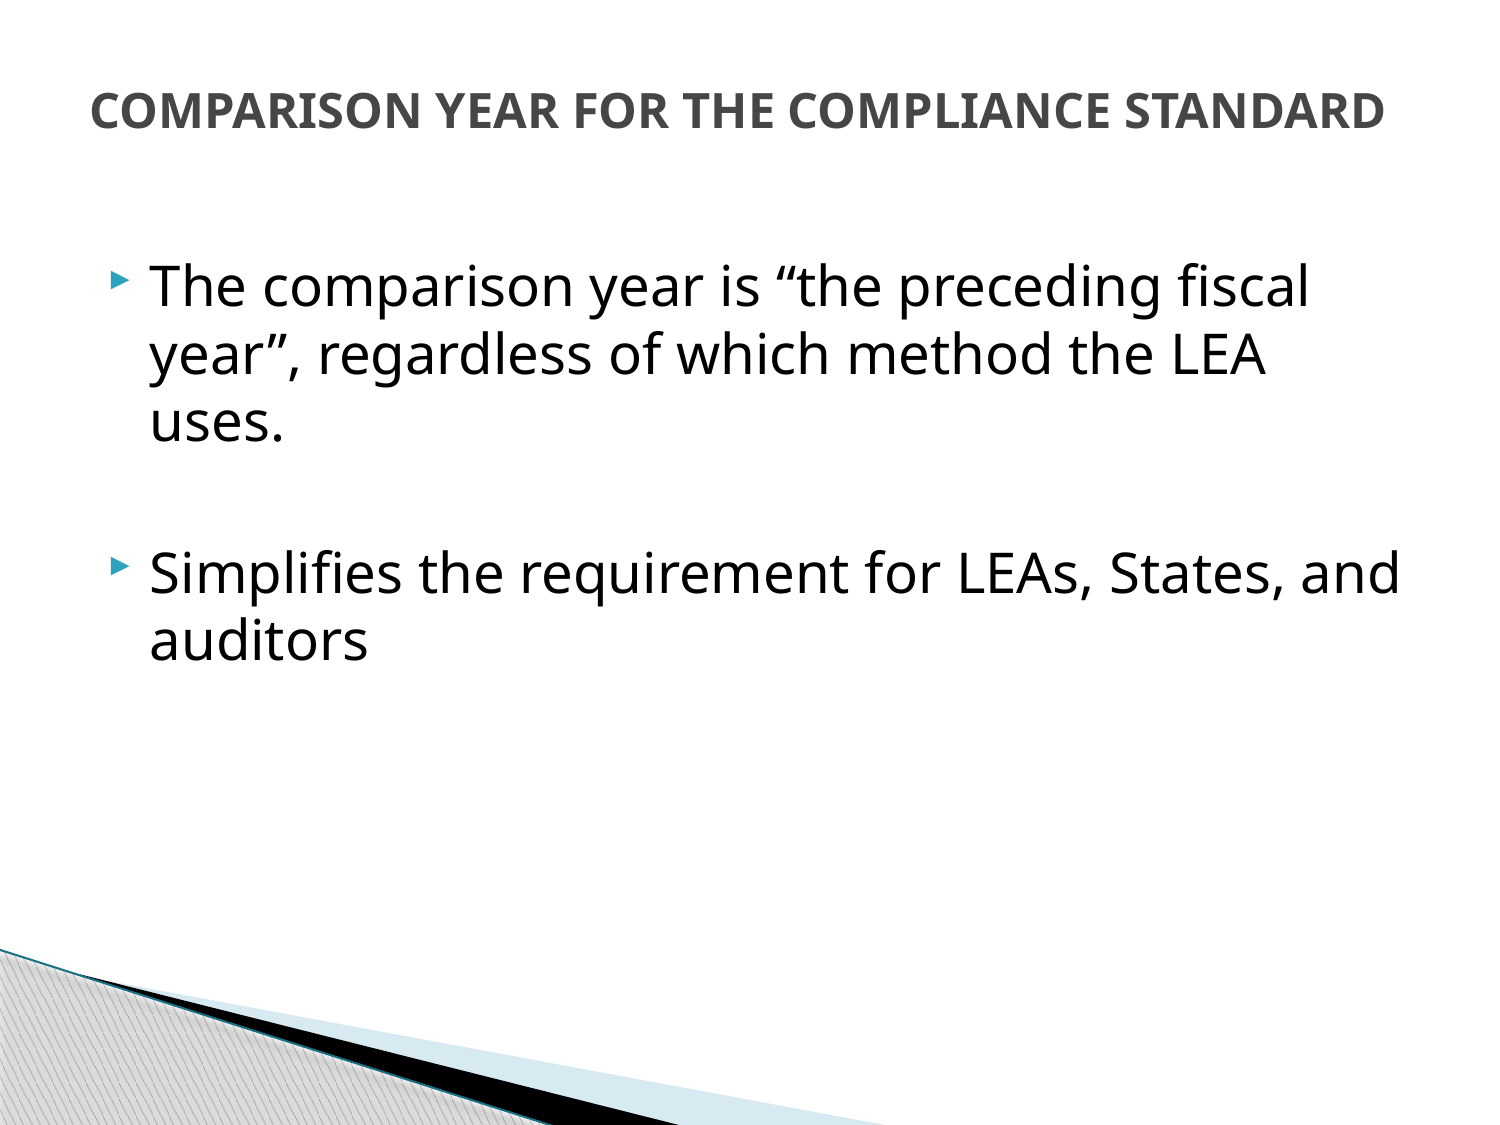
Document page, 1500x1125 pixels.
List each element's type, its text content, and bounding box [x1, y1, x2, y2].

title Comparison Year for the Compliance Standard [75, 45, 1425, 233]
list The comparison year is “the preceding fiscal year”, regardless of which method the LEA uses. Simplifies the requirement for LEAs, States, and auditors [75, 243, 1425, 986]
